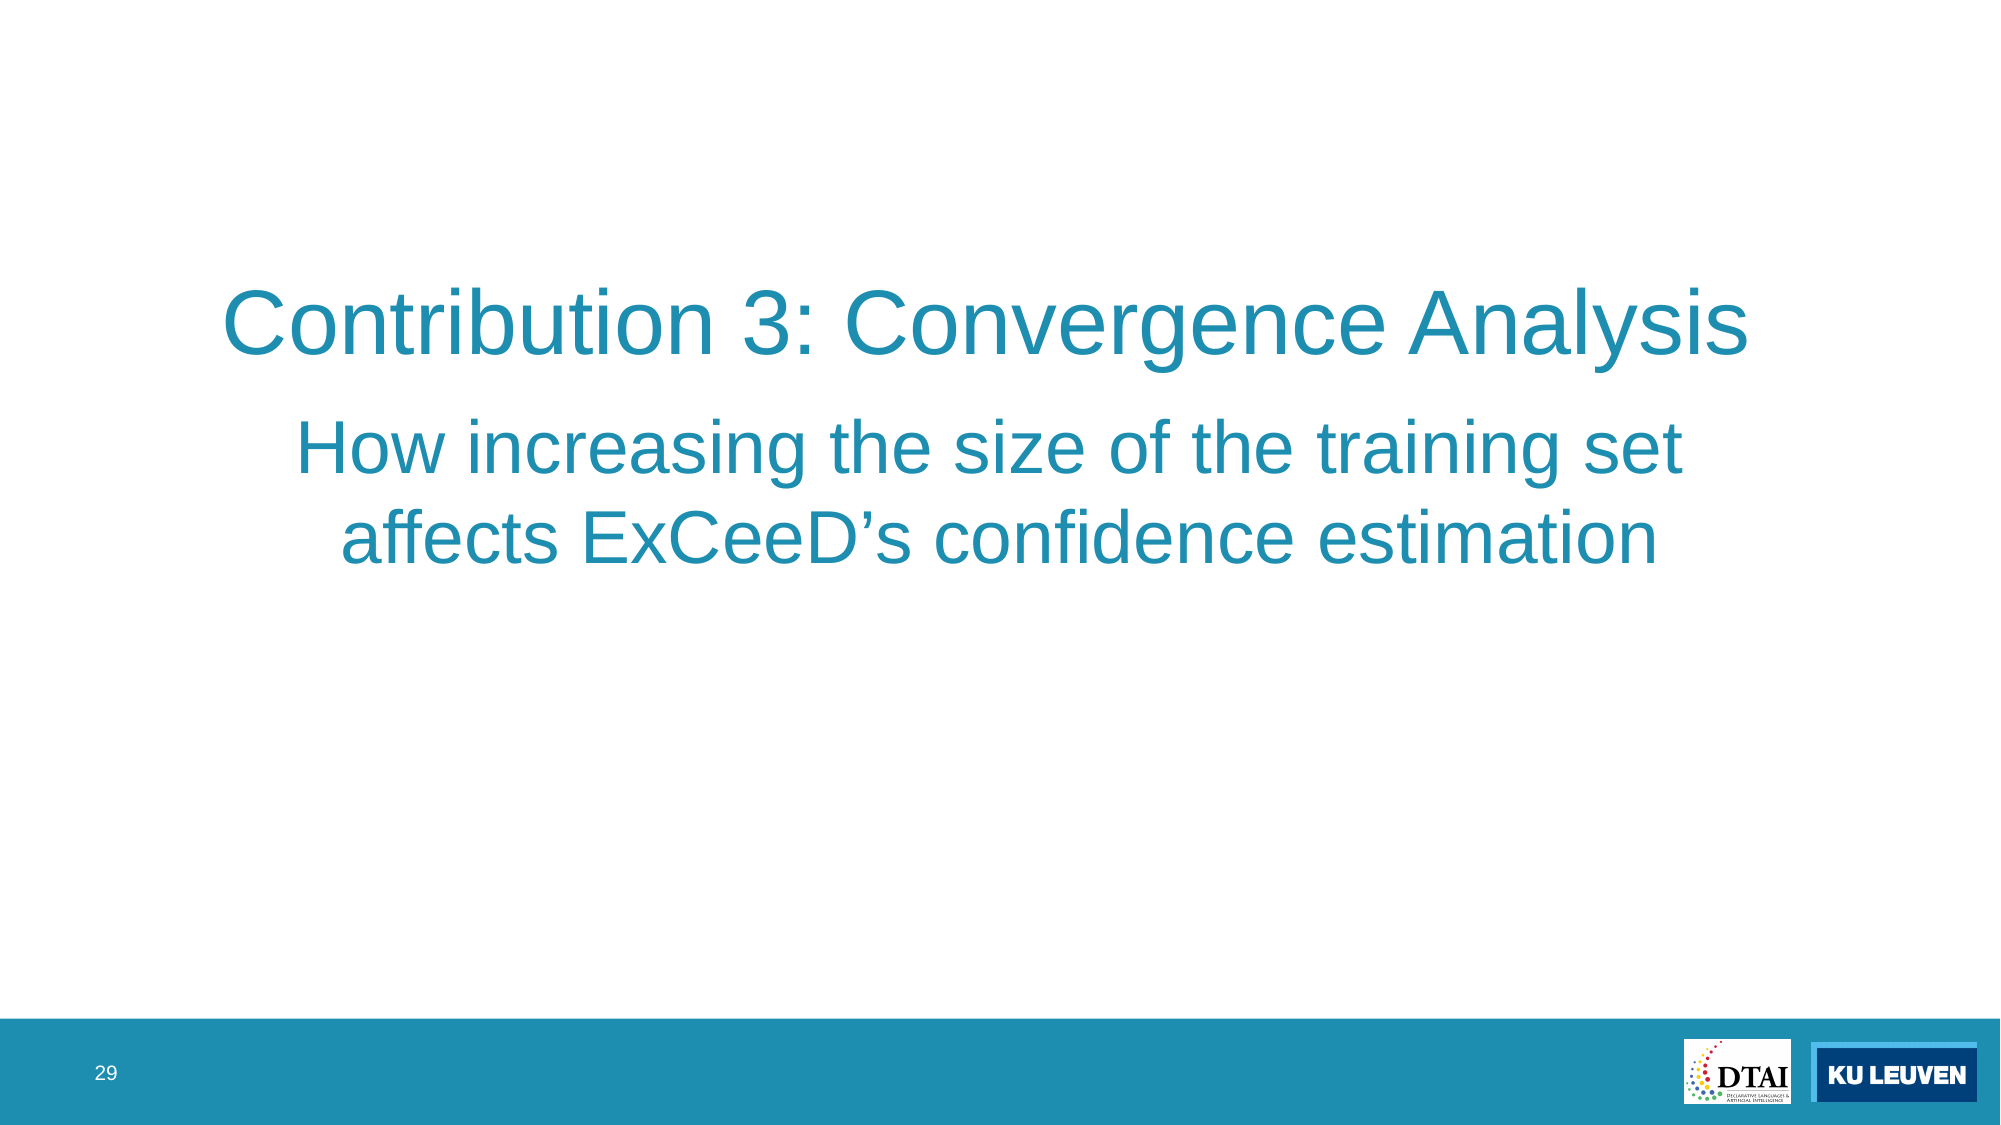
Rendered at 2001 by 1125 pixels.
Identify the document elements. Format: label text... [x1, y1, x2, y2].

picture [1811, 1042, 1977, 1102]
picture [1683, 1039, 1791, 1104]
slide_number ‹#› [94, 1018, 201, 1125]
title Contribution 3: Convergence Analysis How increasing the size of the training set affects ExCeeD’s confidence estimation [94, 228, 1906, 613]
